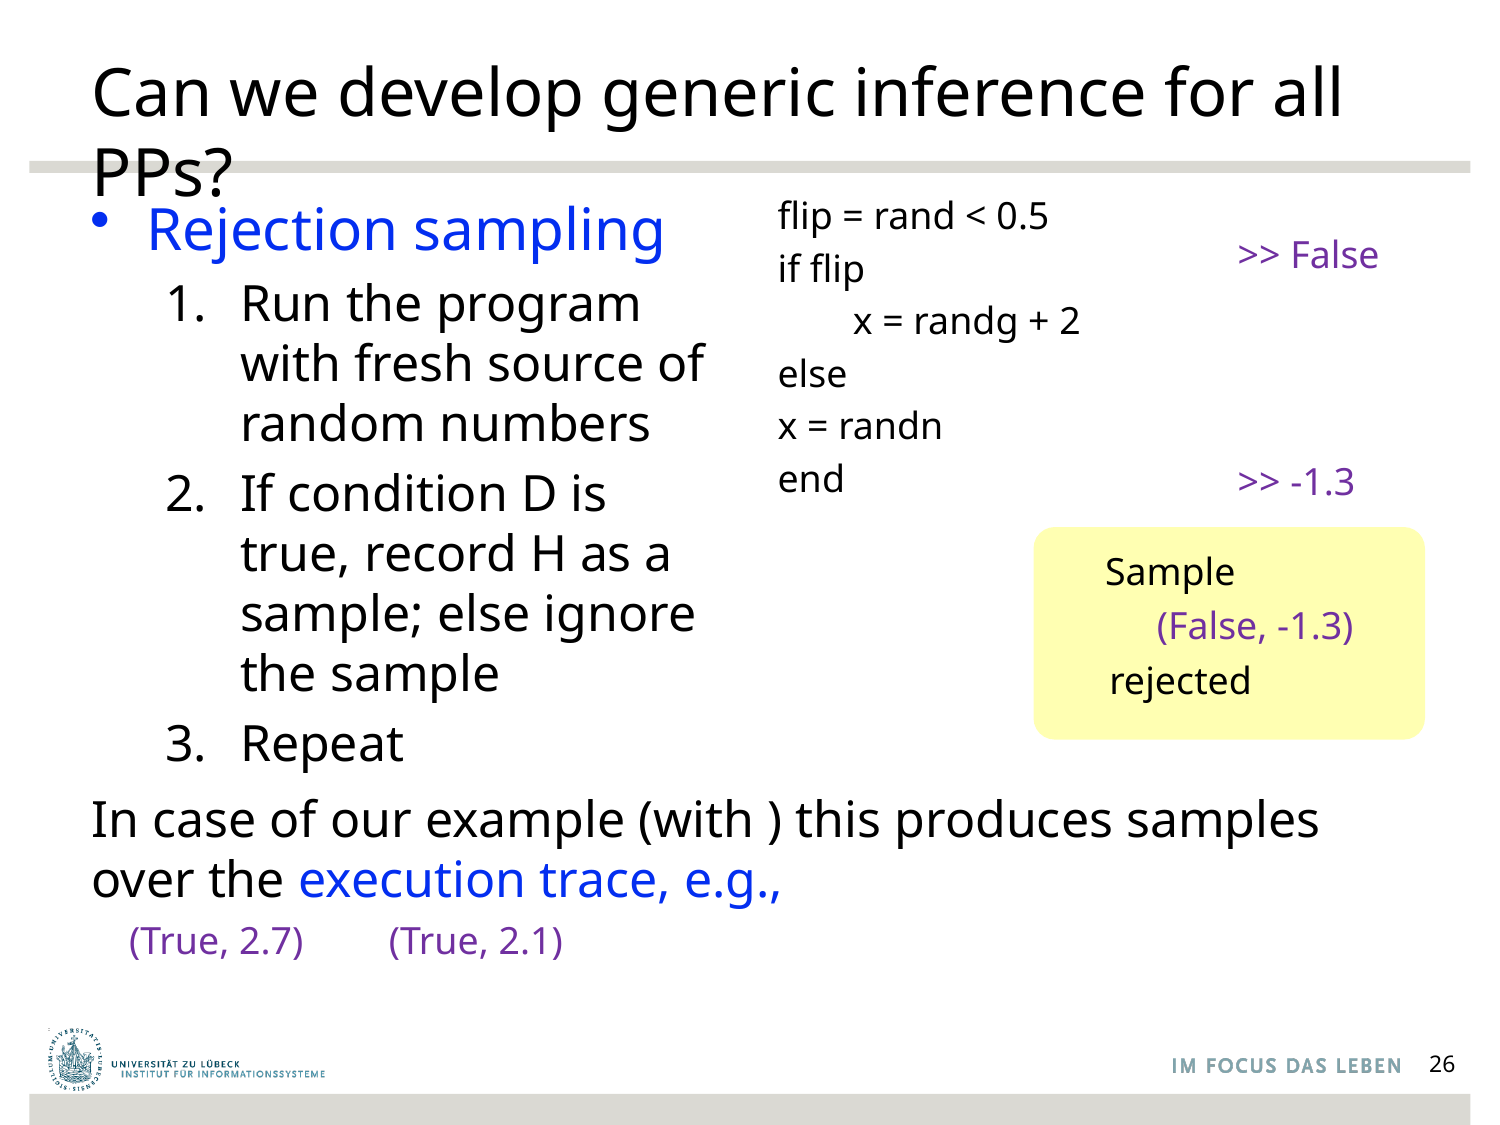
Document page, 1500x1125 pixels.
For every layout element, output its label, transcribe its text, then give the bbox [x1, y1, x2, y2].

picture [1173, 1058, 1305, 1073]
text_box >> False [1223, 223, 1396, 284]
text_box >> -1.3 [1222, 450, 1371, 510]
text_box [1033, 548, 1426, 740]
list Rejection sampling Run the program with fresh source of random numbers If condition D is true, record H as a sample; else ignore the sample Repeat [75, 184, 738, 740]
text_box (False, -1.3) [1142, 594, 1369, 655]
text_box rejected [1094, 649, 1267, 710]
list flip = rand < 0.5 if flip x = randg + 2 else x = randn end [762, 184, 1425, 716]
text_box (True, 2.1) [374, 910, 579, 970]
text_box (True, 2.7) [114, 910, 319, 970]
title Can we develop generic inference for all PPs? [76, 42, 1427, 126]
slide_number 26 [1305, 1050, 1471, 1083]
text_box Sample [1090, 540, 1261, 601]
